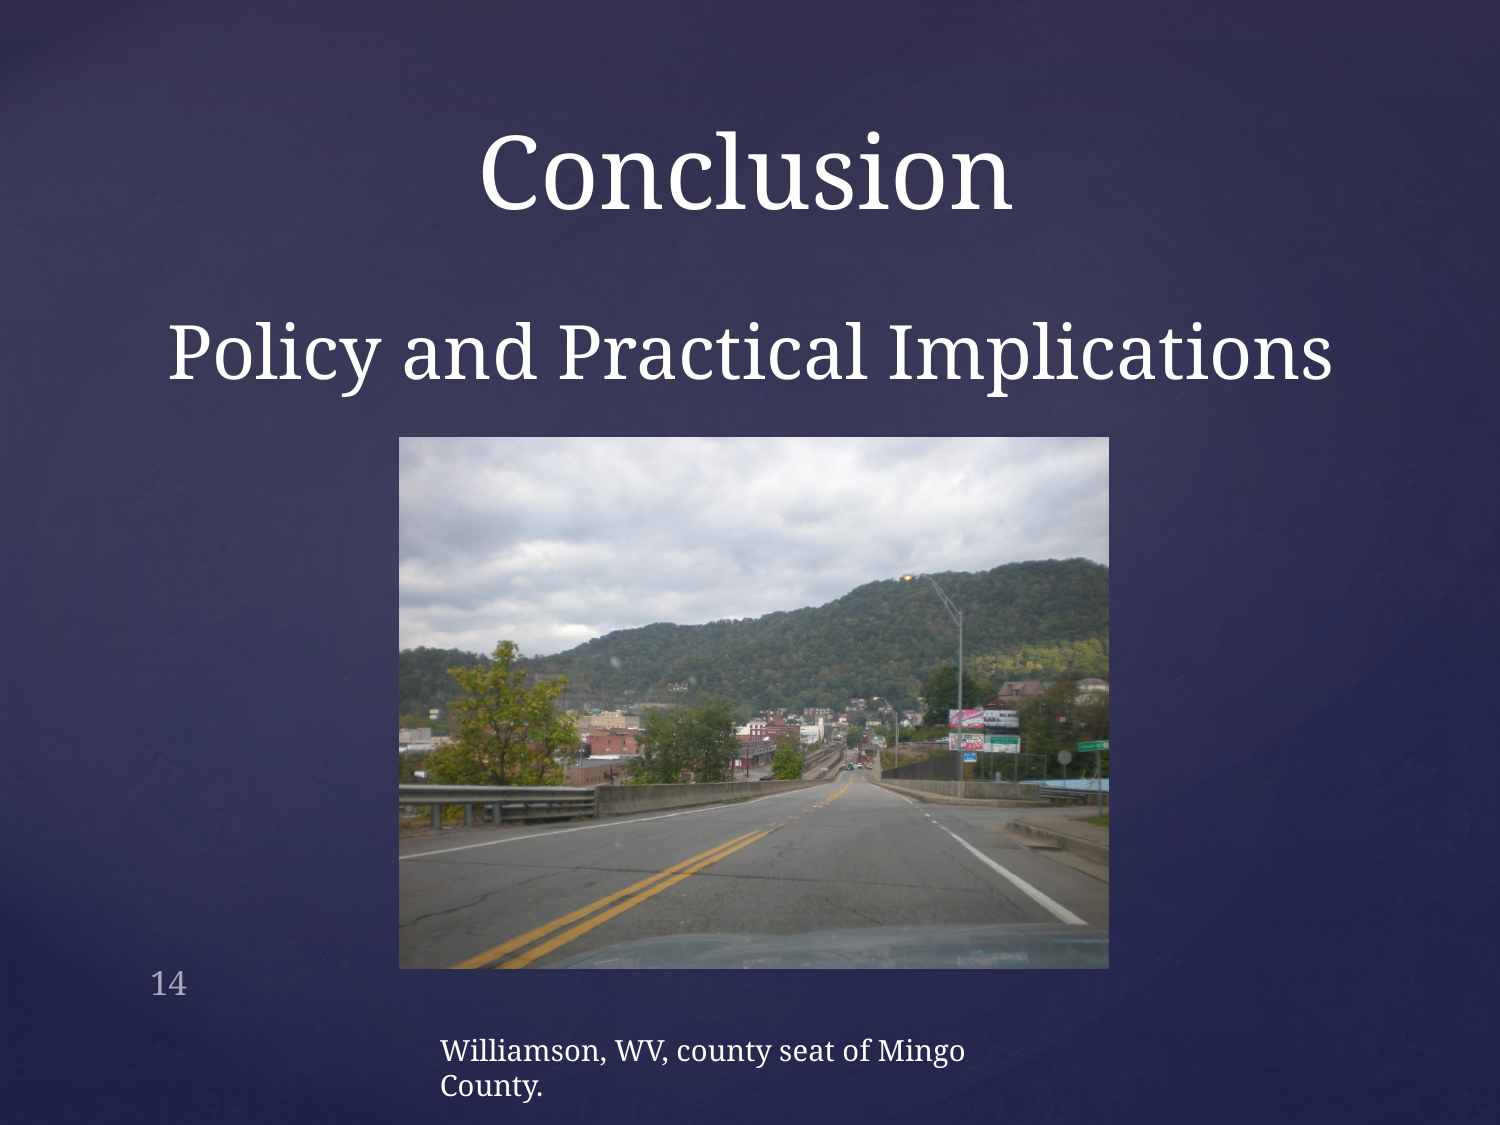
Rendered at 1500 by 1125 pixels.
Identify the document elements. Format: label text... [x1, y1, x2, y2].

title Conclusion [127, 87, 1365, 237]
slide_number 14 [135, 958, 485, 1009]
picture [399, 436, 1109, 970]
text_box Williamson, WV, county seat of Mingo County. [425, 1024, 1075, 1110]
list Policy and Practical Implications [75, 237, 1425, 462]
